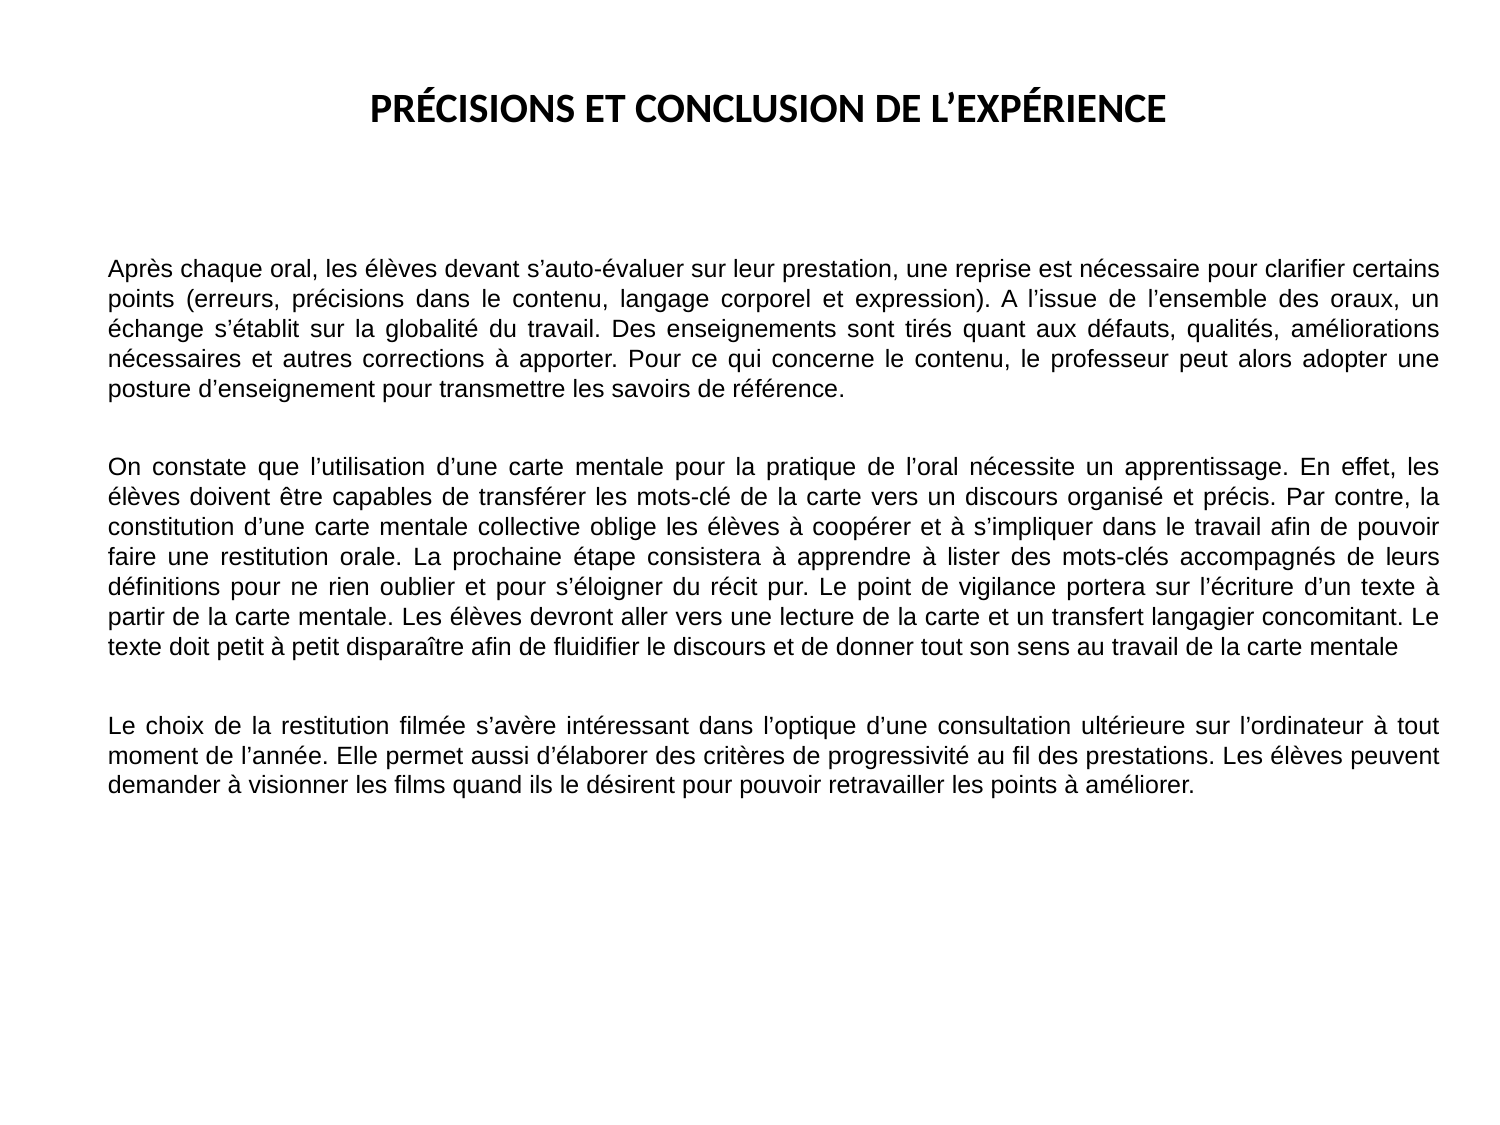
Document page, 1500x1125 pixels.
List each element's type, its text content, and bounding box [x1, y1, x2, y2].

list Après chaque oral, les élèves devant s’auto-évaluer sur leur prestation, une reprise est nécessaire pour clarifier certains points (erreurs, précisions dans le contenu, langage corporel et expression). A l’issue de l’ensemble des oraux, un échange s’établit sur la globalité du travail. Des enseignements sont tirés quant aux défauts, qualités, améliorations nécessaires et autres corrections à apporter. Pour ce qui concerne le contenu, le professeur peut alors adopter une posture d’enseignement pour transmettre les savoirs de référence. On constate que l’utilisation d’une carte mentale pour la pratique de l’oral nécessite un apprentissage. En effet, les élèves doivent être capables de transférer les mots-clé de la carte vers un discours organisé et précis. Par contre, la constitution d’une carte mentale collective oblige les élèves à coopérer et à s’impliquer dans le travail afin de pouvoir faire une restitution orale. La prochaine étape consistera à apprendre à lister des mots-clés accompagnés de leurs définitions pour ne rien oublier et pour s’éloigner du récit pur. Le point de vigilance portera sur l’écriture d’un texte à partir de la carte mentale. Les élèves devront aller vers une lecture de la carte et un transfert langagier concomitant. Le texte doit petit à petit disparaître afin de fluidifier le discours et de donner tout son sens au travail de la carte mentale Le choix de la restitution filmée s’avère intéressant dans l’optique d’une consultation ultérieure sur l’ordinateur à tout moment de l’année. Elle permet aussi d’élaborer des critères de progressivité au fil des prestations. Les élèves peuvent demander à visionner les films quand ils le désirent pour pouvoir retravailler les points à améliorer. [99, 210, 1451, 903]
title PRÉCISIONS ET CONCLUSION DE L’EXPÉRIENCE [93, 46, 1445, 165]
